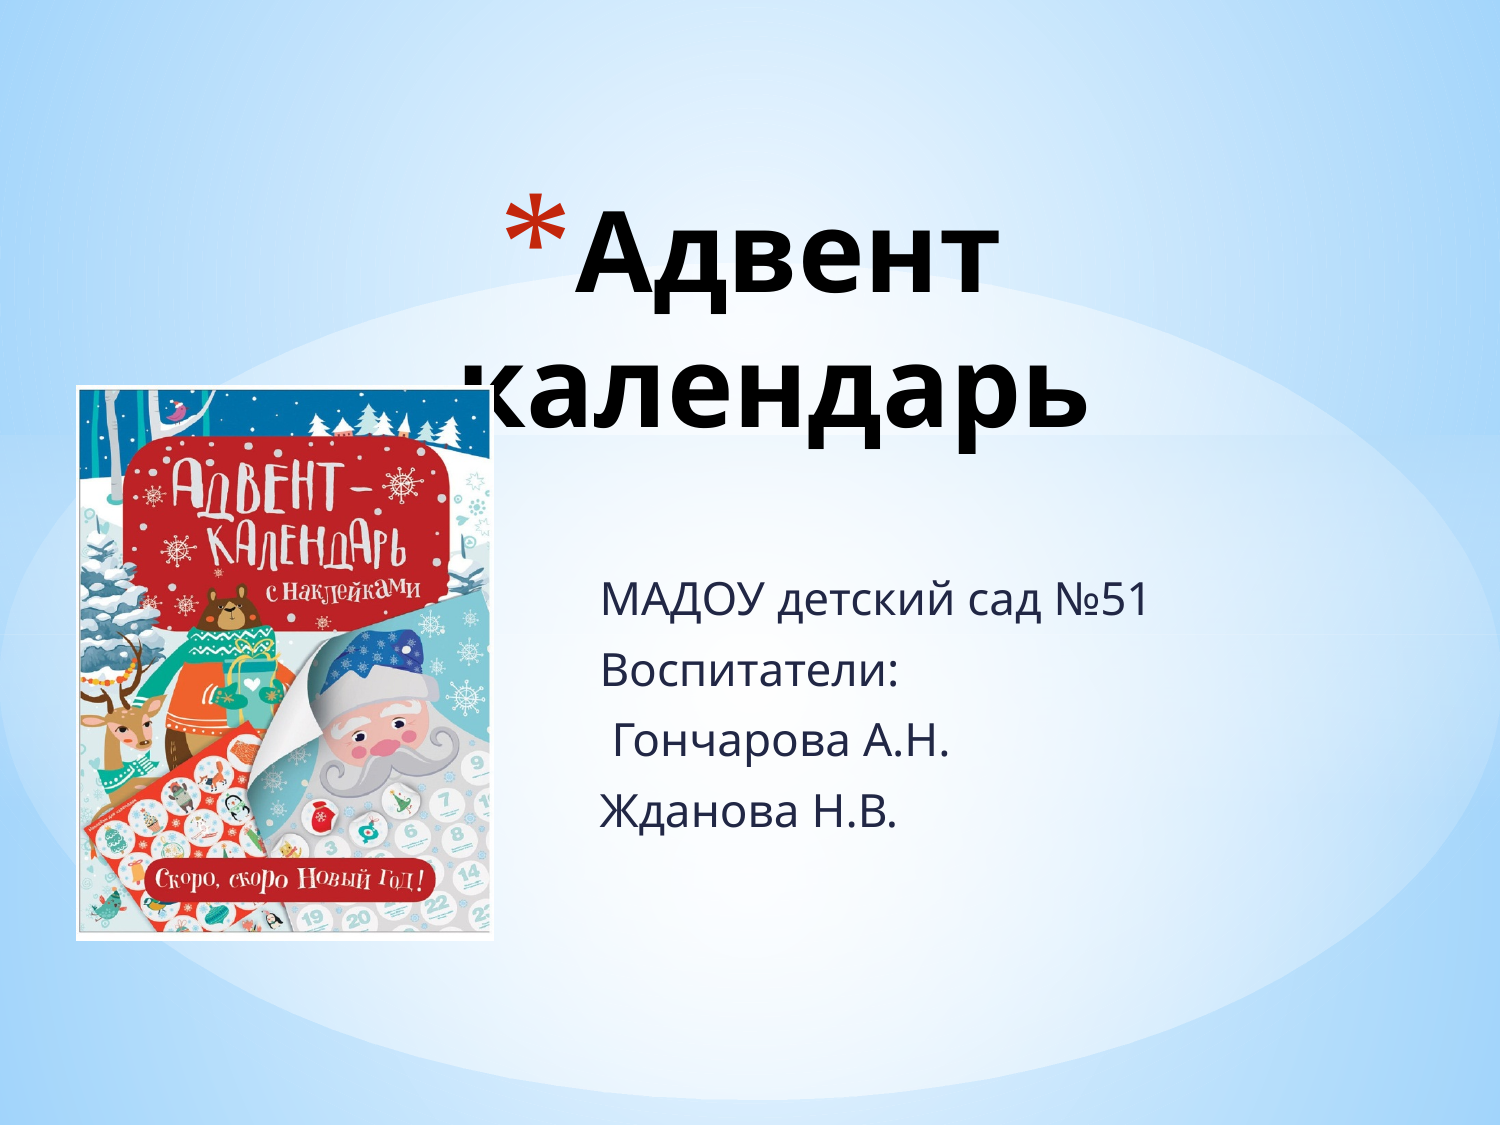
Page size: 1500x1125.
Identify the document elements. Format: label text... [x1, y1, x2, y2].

picture [76, 385, 494, 941]
title Адвент календарь [147, 172, 1325, 467]
subtitle МАДОУ детский сад №51 Воспитатели: Гончарова А.Н. Жданова Н.В. [584, 562, 1321, 917]
